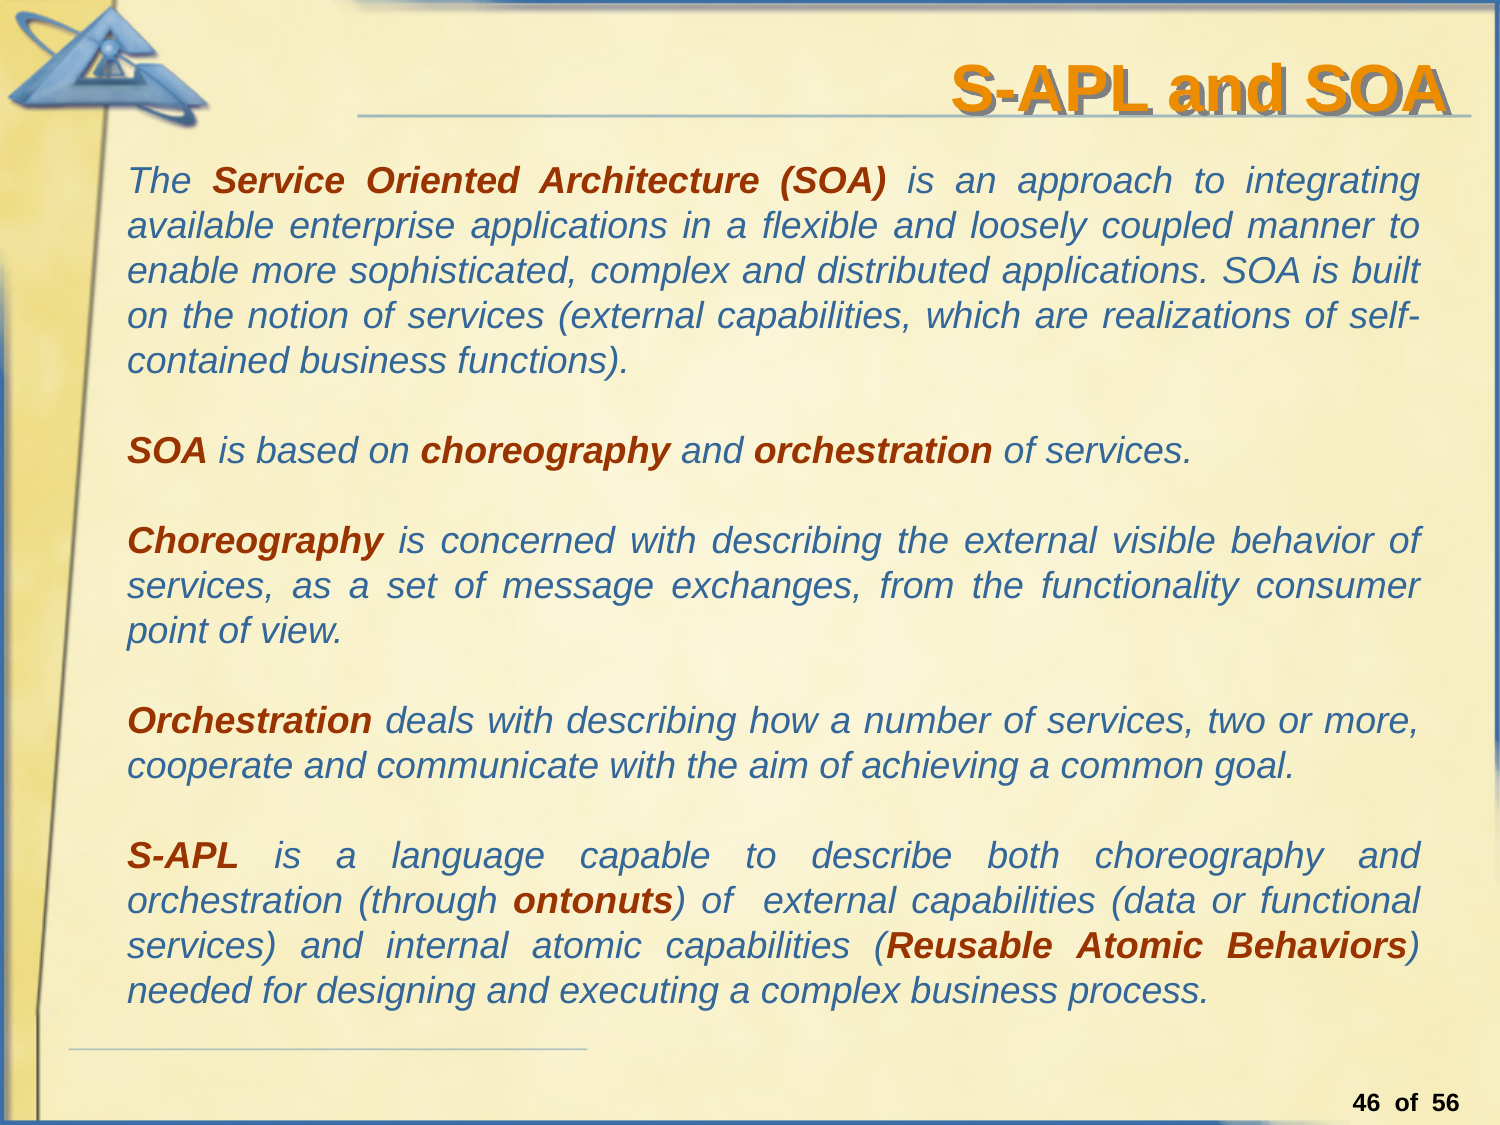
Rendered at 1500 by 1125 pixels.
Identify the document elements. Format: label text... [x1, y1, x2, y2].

picture [0, 1, 1500, 1125]
title S-APL and SOA [397, 42, 1465, 126]
slide_number 46 of 56 [1324, 1074, 1497, 1125]
text_box The Service Oriented Architecture (SOA) is an approach to integrating available enterprise applications in a flexible and loosely coupled manner to enable more sophisticated, complex and distributed applications. SOA is built on the notion of services (external capabilities, which are realizations of self-contained business functions). SOA is based on choreography and orchestration of services. Choreography is concerned with describing the external visible behavior of services, as a set of message exchanges, from the functionality consumer point of view. Orchestration deals with describing how a number of services, two or more, cooperate and communicate with the aim of achieving a common goal. S-APL is a language capable to describe both choreography and orchestration (through ontonuts) of external capabilities (data or functional services) and internal atomic capabilities (Reusable Atomic Behaviors) needed for designing and executing a complex business process. [112, 148, 1436, 1019]
